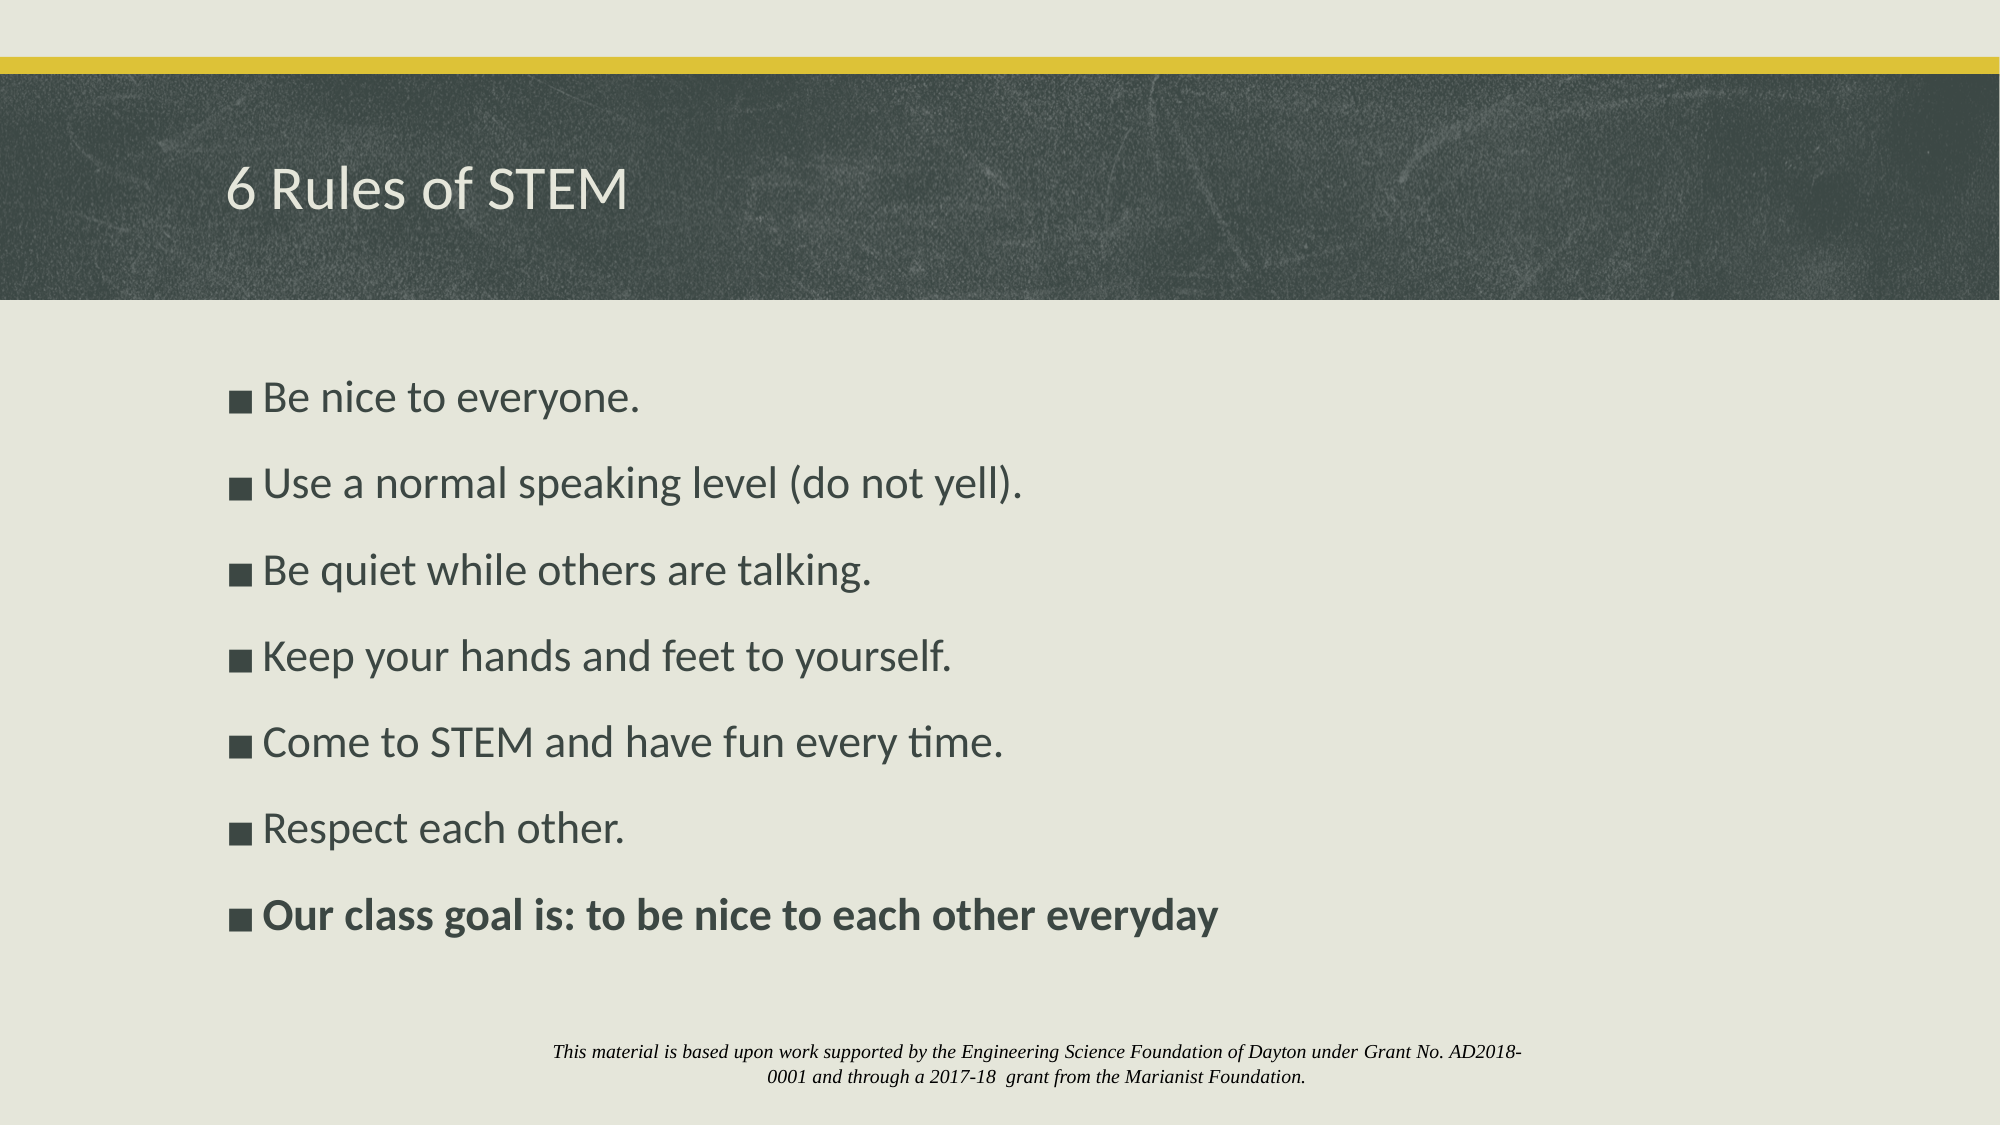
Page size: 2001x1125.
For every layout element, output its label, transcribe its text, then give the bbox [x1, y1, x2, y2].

list Be nice to everyone. Use a normal speaking level (do not yell). Be quiet while others are talking. Keep your hands and feet to yourself. Come to STEM and have fun every time. Respect each other. Our class goal is: to be nice to each other everyday [210, 359, 1790, 1014]
title 6 Rules of STEM [210, 76, 1790, 300]
picture [0, 74, 2000, 300]
